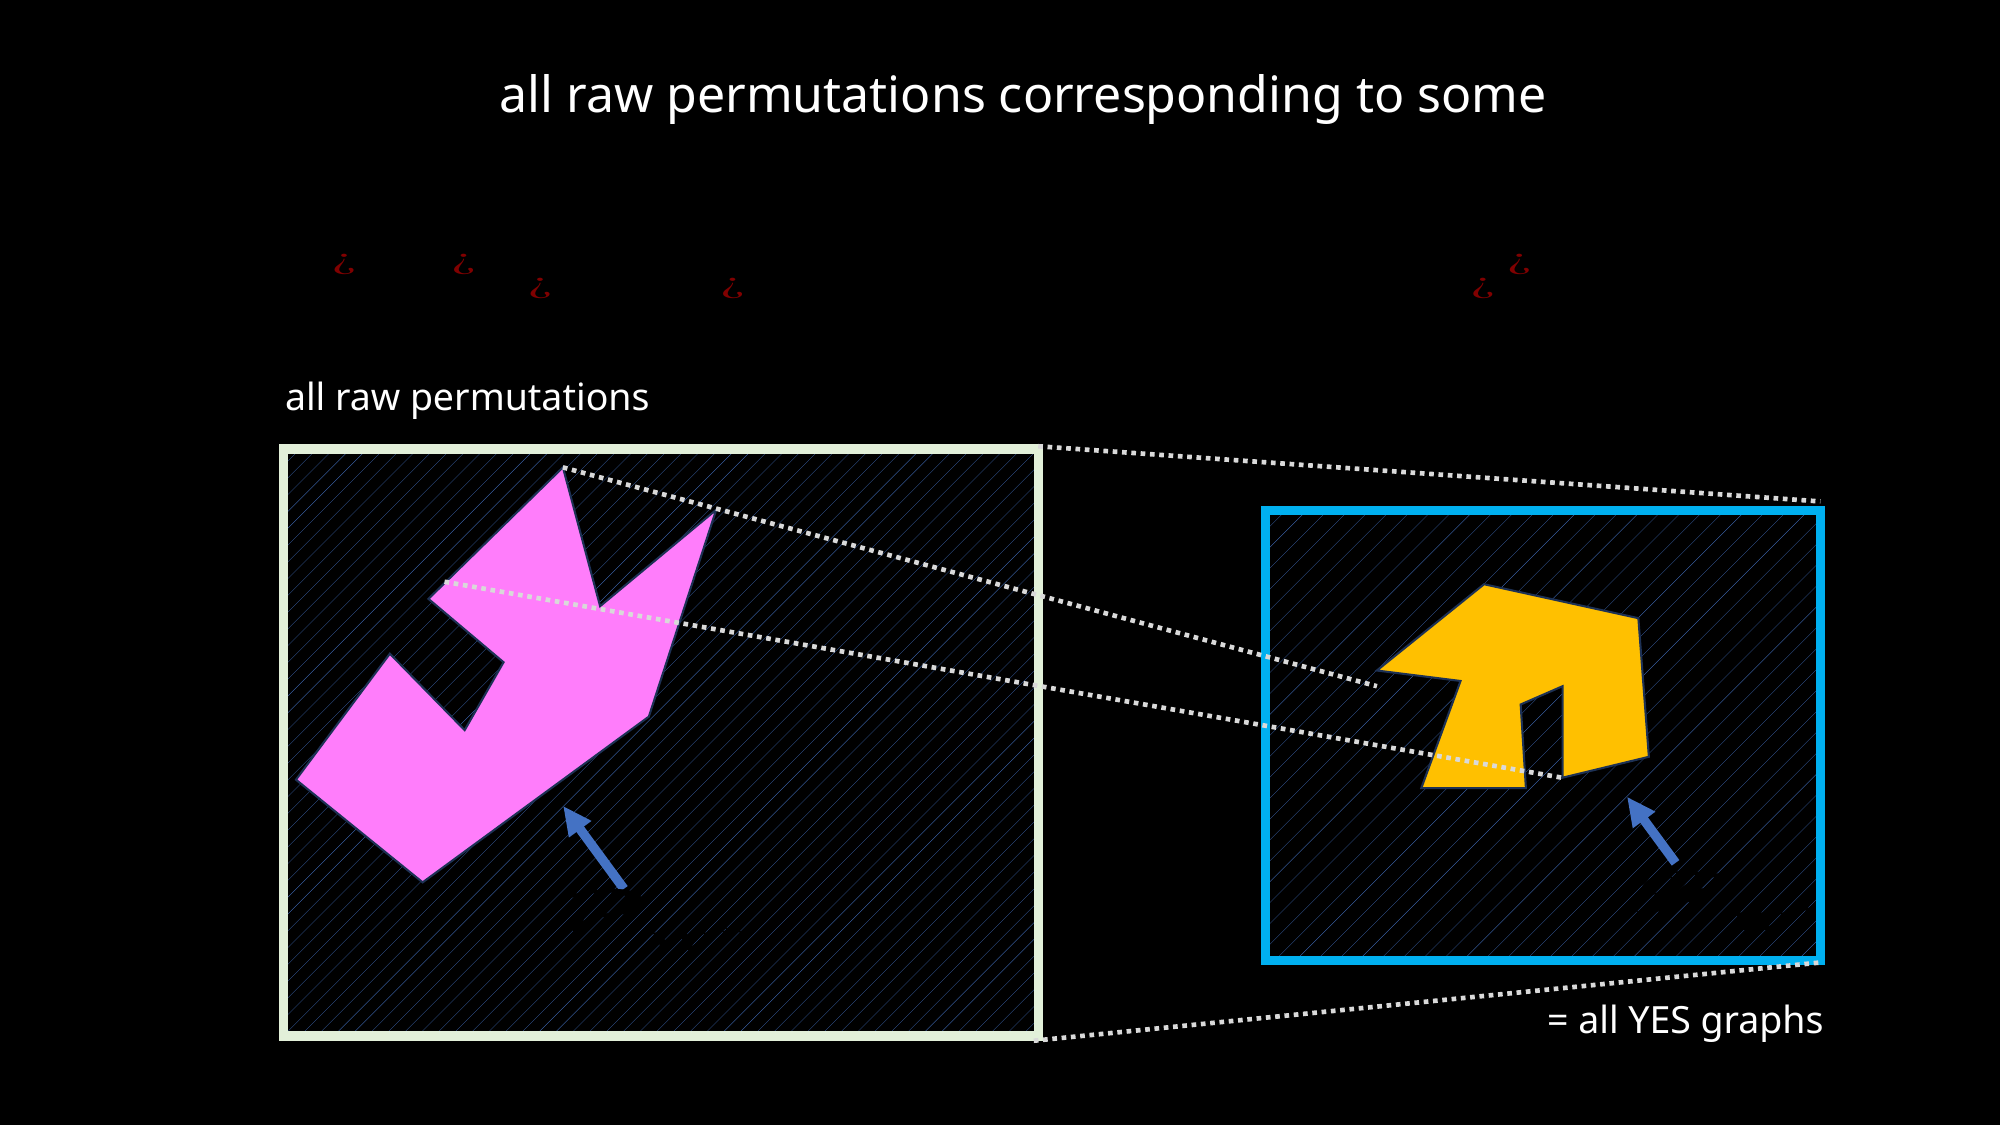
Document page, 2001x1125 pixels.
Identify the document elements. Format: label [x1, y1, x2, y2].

text_box [294, 465, 693, 884]
text_box [1038, 446, 1821, 502]
text_box [563, 806, 624, 889]
text_box [1033, 962, 1821, 1041]
text_box [422, 777, 1563, 883]
text_box [1374, 583, 1650, 779]
text_box [1627, 797, 1676, 863]
text_box [1264, 509, 1821, 961]
text_box [562, 467, 1485, 585]
text_box [283, 448, 1039, 1037]
